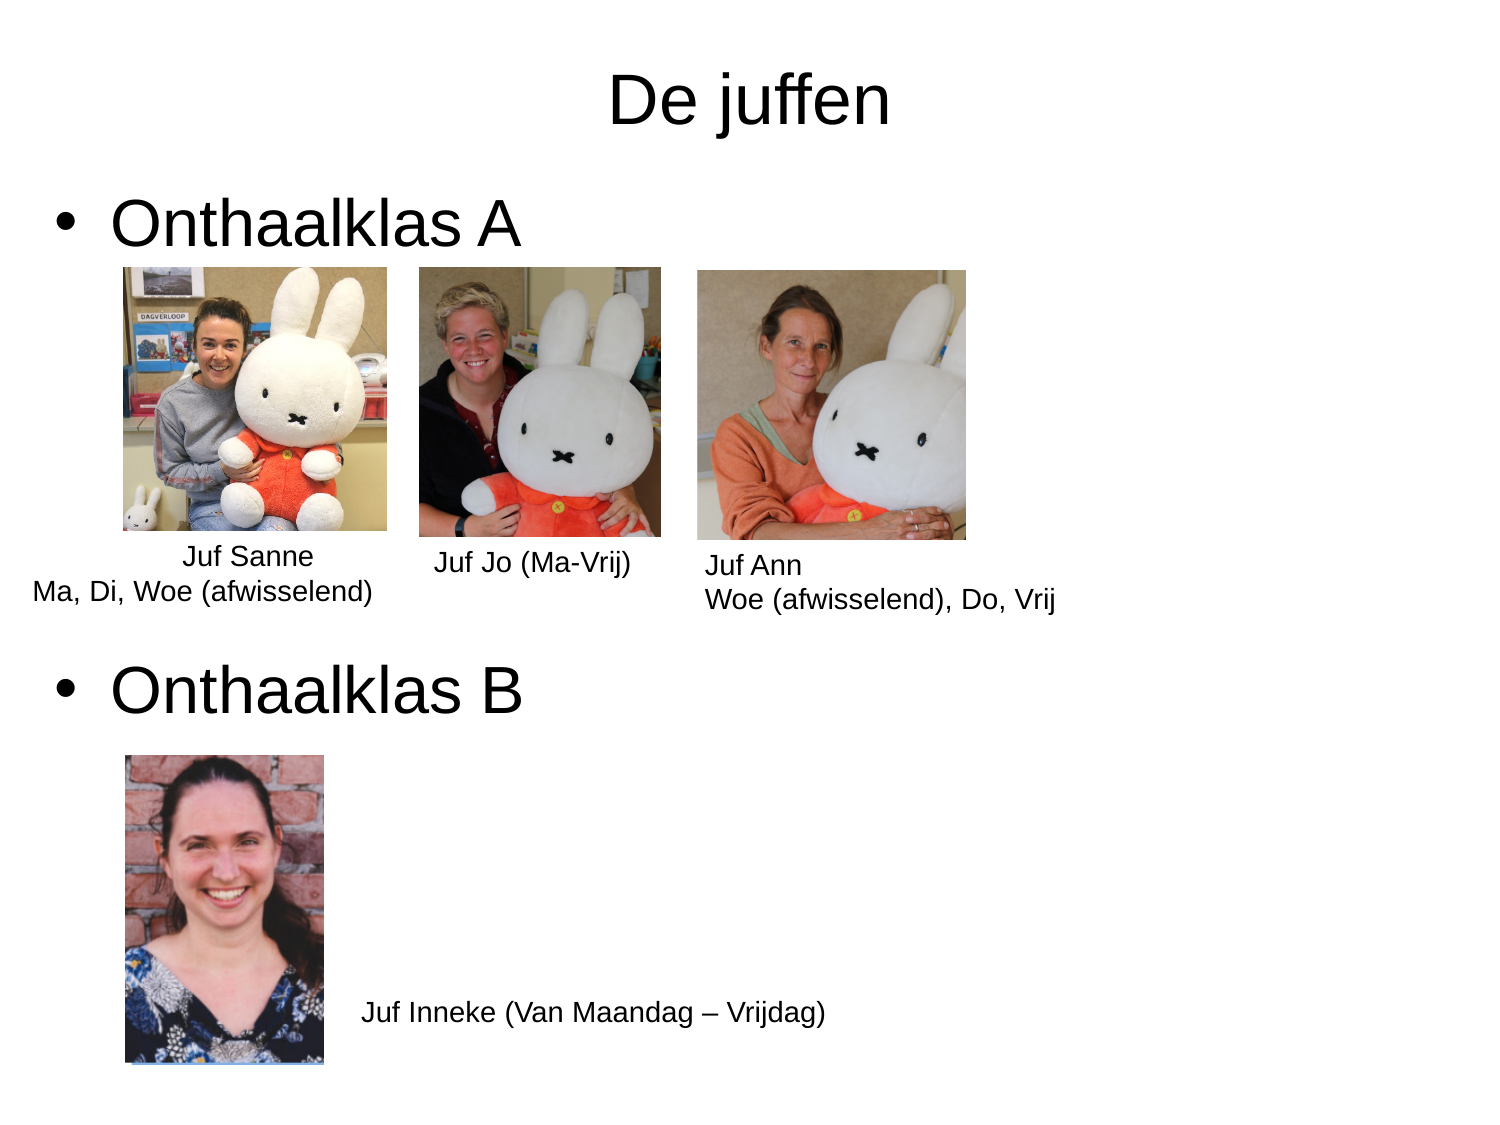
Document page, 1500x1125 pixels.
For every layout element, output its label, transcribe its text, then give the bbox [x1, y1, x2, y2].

picture [124, 755, 324, 1065]
list Onthaalklas A Onthaalklas B [39, 172, 1390, 916]
title De juffen [75, 45, 1425, 147]
text_box Juf Sanne Ma, Di, Woe (afwisselend) [17, 530, 420, 615]
picture [696, 270, 967, 540]
text_box Juf Ann Woe (afwisselend), Do, Vrij [690, 538, 1117, 624]
text_box [725, 548, 775, 588]
picture [406, 267, 677, 536]
text_box Juf Inneke (Van Maandag – Vrijdag) [346, 985, 1104, 1071]
picture [123, 267, 387, 531]
text_box Juf Jo (Ma-Vrij) [419, 536, 679, 587]
